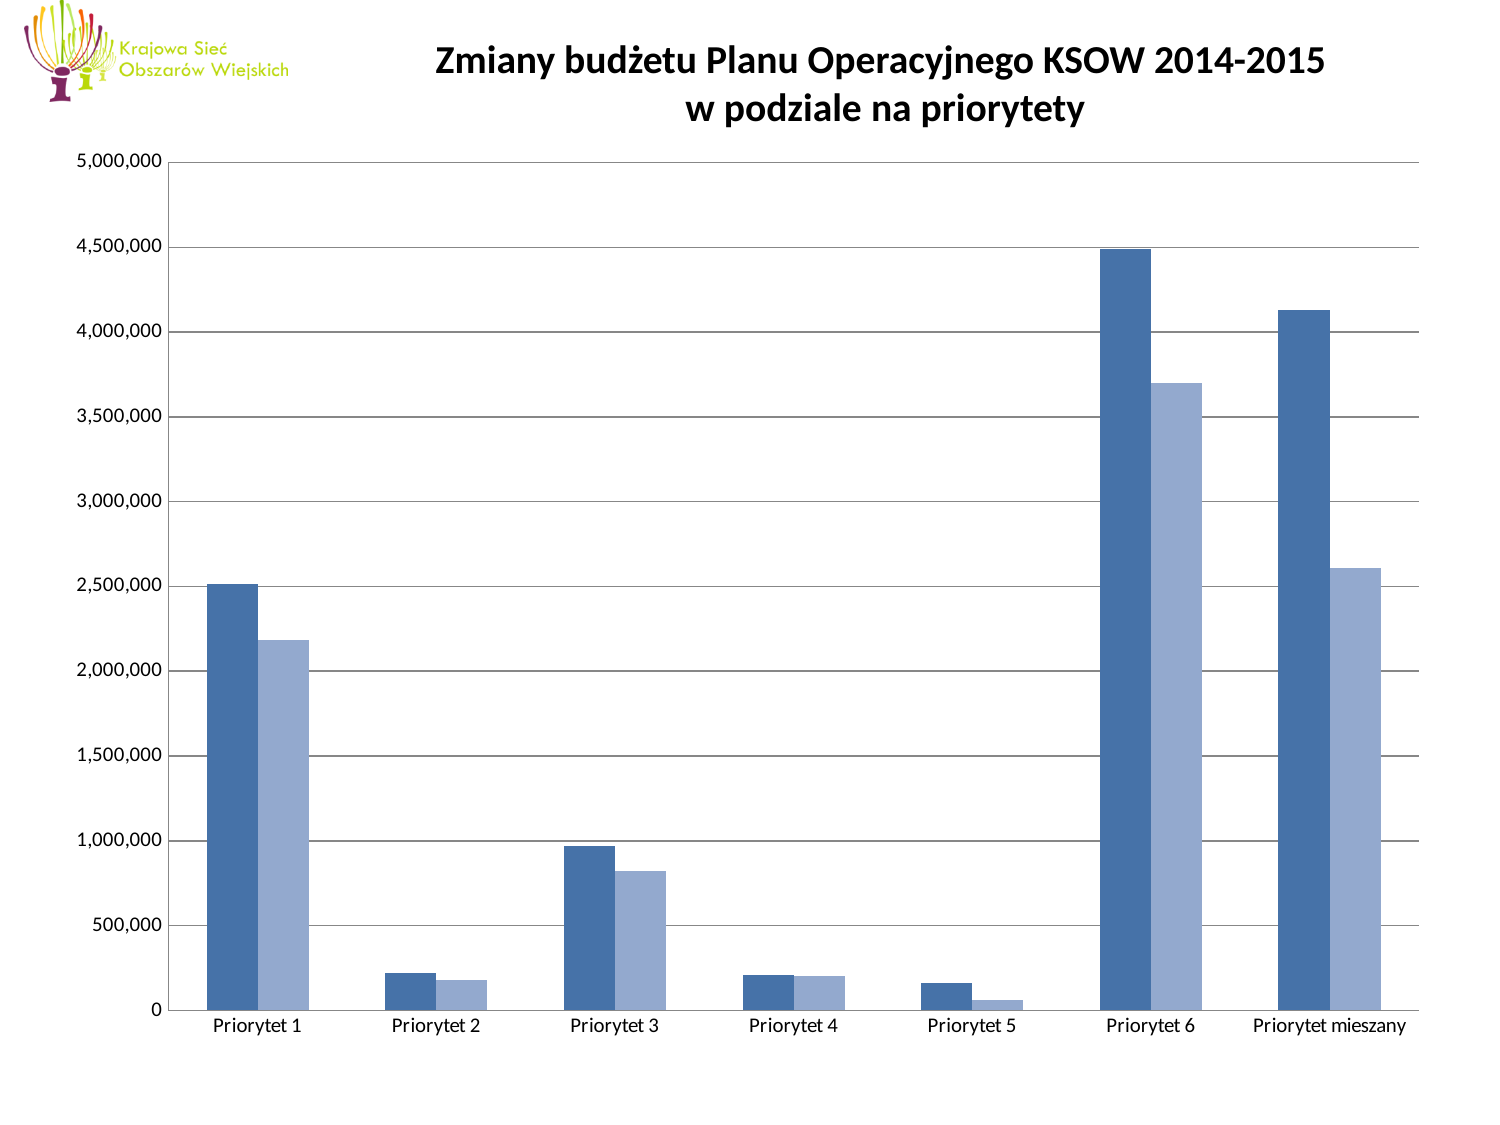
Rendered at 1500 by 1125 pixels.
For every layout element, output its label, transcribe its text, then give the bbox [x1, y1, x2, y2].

text_box Zmiany budżetu Planu Operacyjnego KSOW 2014-2015 w podziale na priorytety [348, 26, 1424, 132]
picture [24, 0, 288, 102]
chart [48, 133, 1448, 1056]
